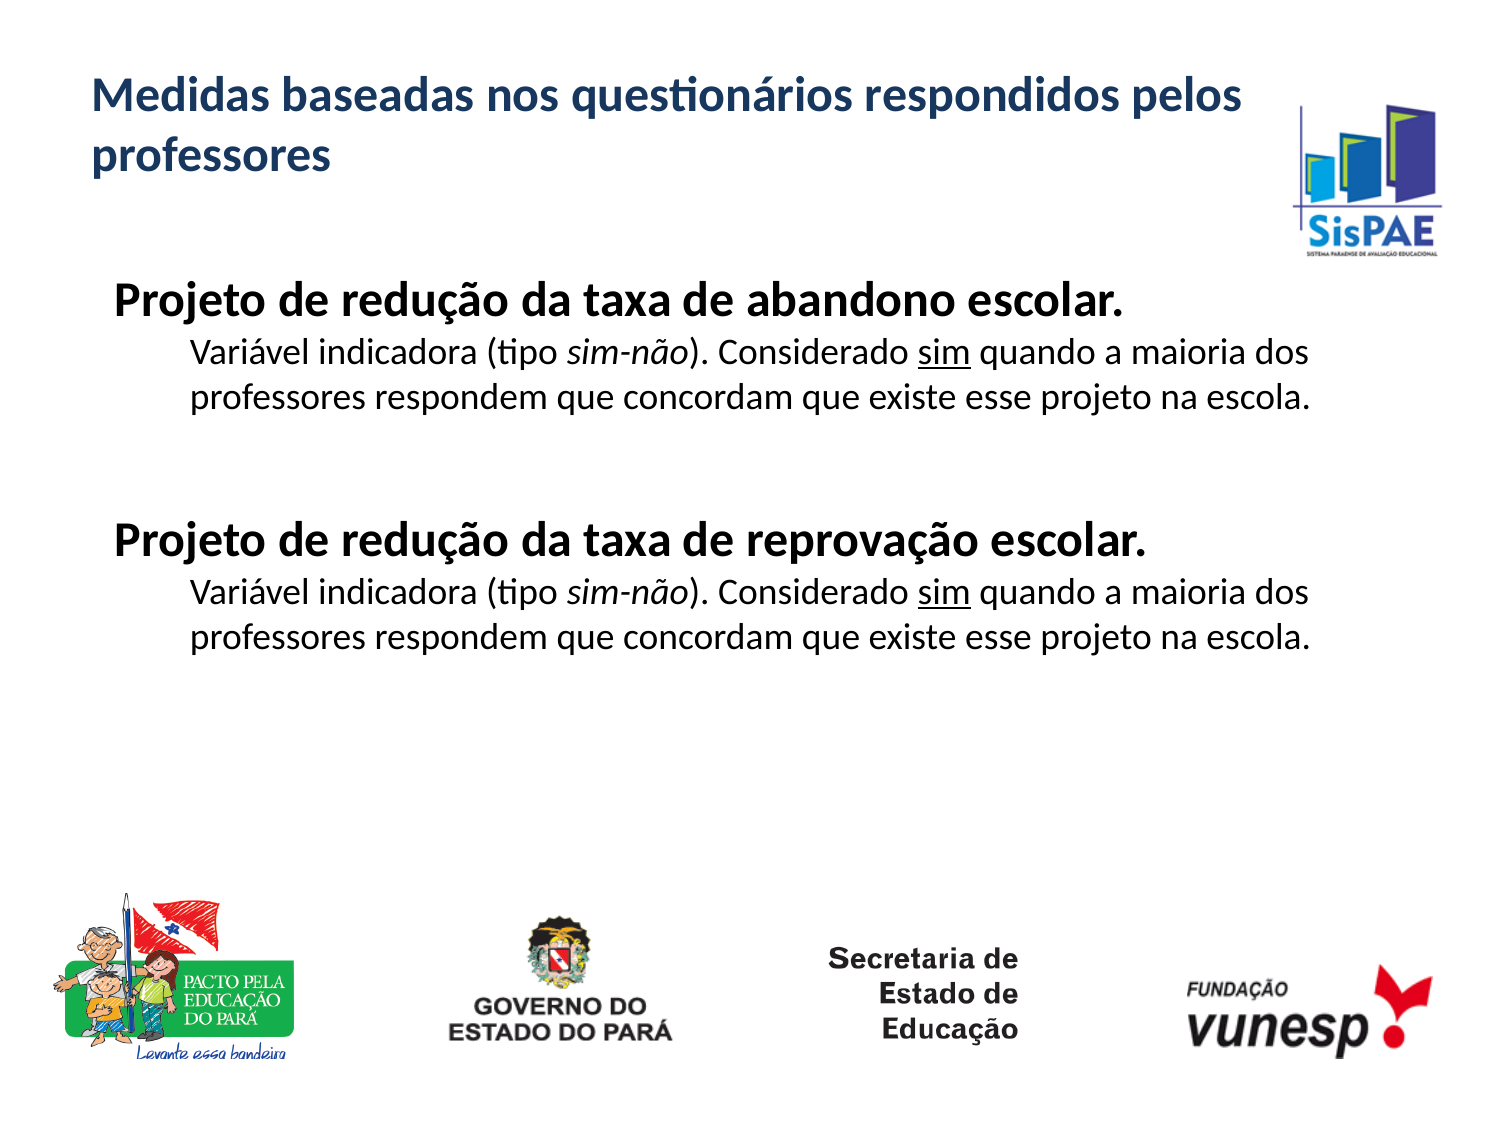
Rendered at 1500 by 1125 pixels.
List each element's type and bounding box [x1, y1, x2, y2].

picture [1286, 89, 1447, 269]
text_box [76, 54, 1388, 190]
text_box [100, 259, 1459, 665]
text_box [27, 892, 1434, 1059]
